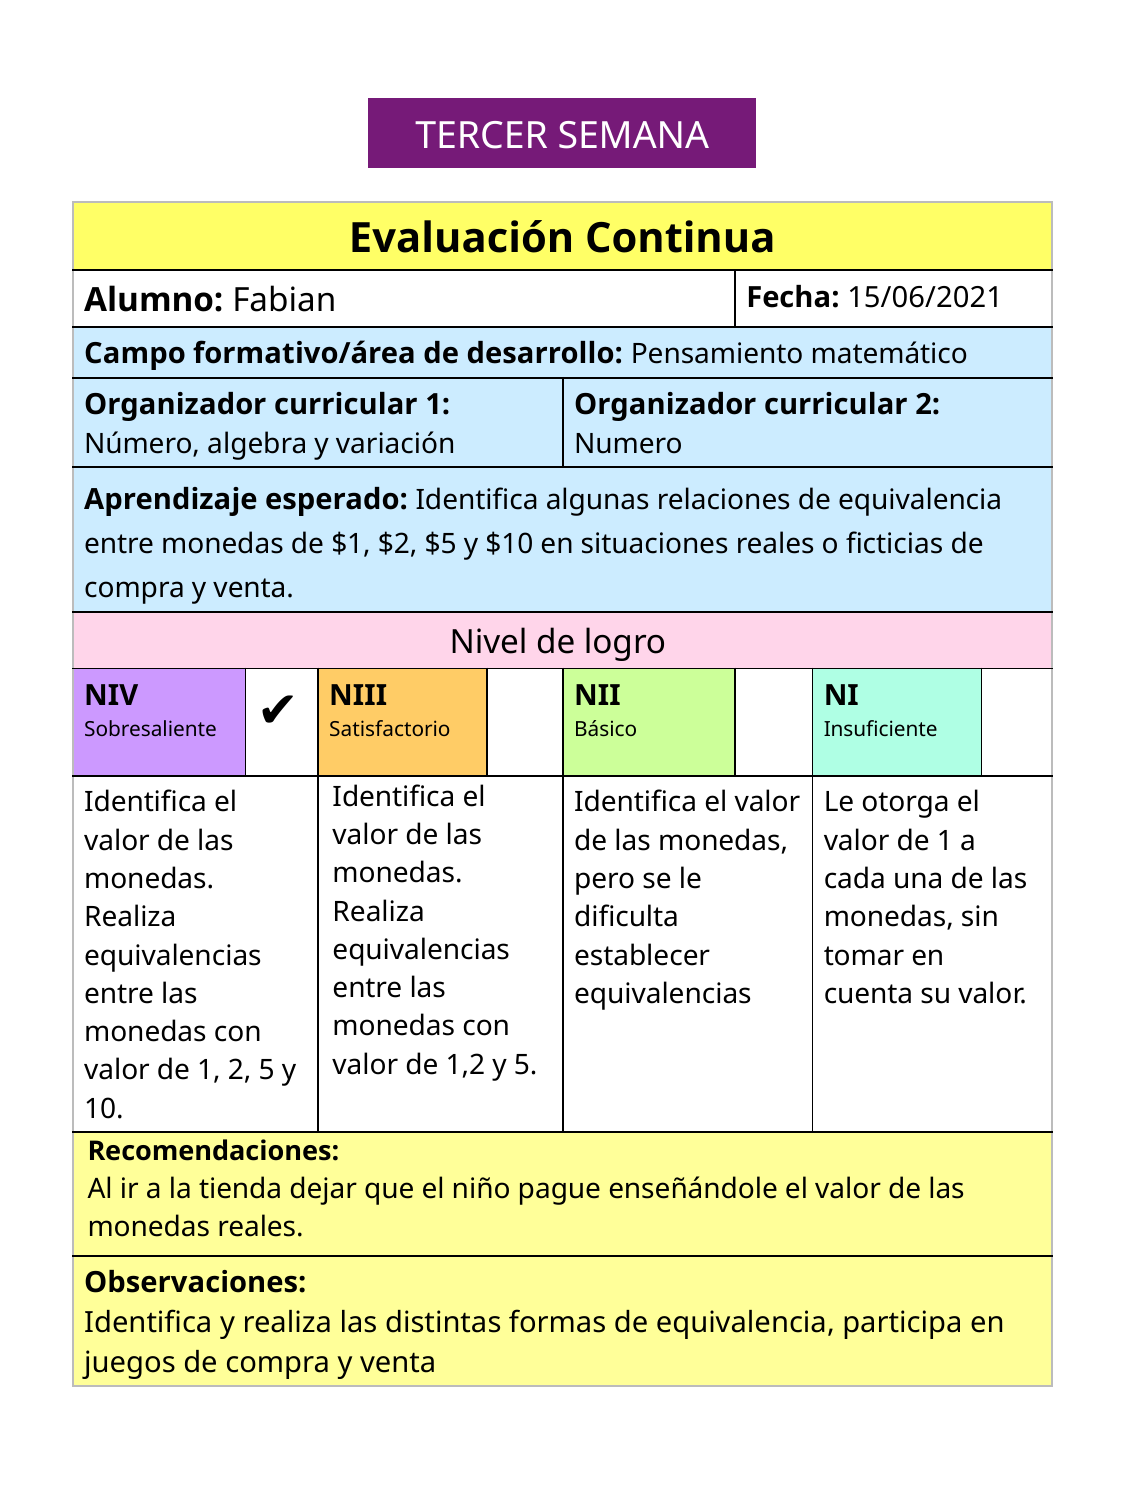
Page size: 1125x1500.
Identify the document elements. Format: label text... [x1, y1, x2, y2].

table_cell [982, 669, 1051, 775]
table_cell [488, 669, 562, 775]
table_cell Fecha: 15/06/2021 [736, 271, 1051, 326]
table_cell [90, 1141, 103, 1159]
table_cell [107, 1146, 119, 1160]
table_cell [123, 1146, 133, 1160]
table_cell ✔ [246, 669, 317, 775]
table_cell NIII Satisfactorio [319, 669, 486, 775]
table_cell Organizador curricular 2: Numero [564, 379, 1051, 466]
table_cell Alumno: Fabian [74, 271, 734, 326]
table_cell Campo formativo/área de desarrollo: Pensamiento matemático [74, 328, 1051, 377]
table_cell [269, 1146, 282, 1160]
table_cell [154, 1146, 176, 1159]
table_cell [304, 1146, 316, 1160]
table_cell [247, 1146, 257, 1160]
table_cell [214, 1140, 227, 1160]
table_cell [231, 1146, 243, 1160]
table_cell Identifica el valor de las monedas. Realiza equivalencias entre las monedas con valor de 1,2 y 5. [319, 777, 562, 1131]
table_cell Nivel de logro [74, 613, 1051, 668]
table_cell NII Básico [564, 669, 734, 775]
table_cell Aprendizaje esperado: Identifica algunas relaciones de equivalencia entre monedas de $1, $2, $5 y $10 en situaciones reales o ficticias de compra y venta. [74, 468, 1051, 611]
table_cell [736, 669, 812, 775]
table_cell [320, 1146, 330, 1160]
table_cell NIV Sobresaliente [74, 669, 245, 775]
table_cell NI Insuficiente [813, 669, 981, 775]
table_header Evaluación Continua [74, 203, 1051, 269]
table_cell Observaciones: Identifica y realiza las distintas formas de equivalencia, participa en juegos de compra y venta [74, 1257, 1051, 1385]
table_cell Identifica el valor de las monedas, pero se le dificulta establecer equivalencias [564, 777, 812, 1131]
table_cell Le otorga el valor de 1 a cada una de las monedas, sin tomar en cuenta su valor. [813, 777, 1051, 1131]
table_cell Identifica el valor de las monedas. Realiza equivalencias entre las monedas con valor de 1, 2, 5 y 10. [74, 777, 317, 1131]
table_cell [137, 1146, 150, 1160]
text_box TERCER SEMANA [368, 98, 756, 168]
table_cell Organizador curricular 1: Número, algebra y variación [74, 379, 562, 466]
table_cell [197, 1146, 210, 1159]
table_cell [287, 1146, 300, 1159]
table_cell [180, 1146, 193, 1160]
